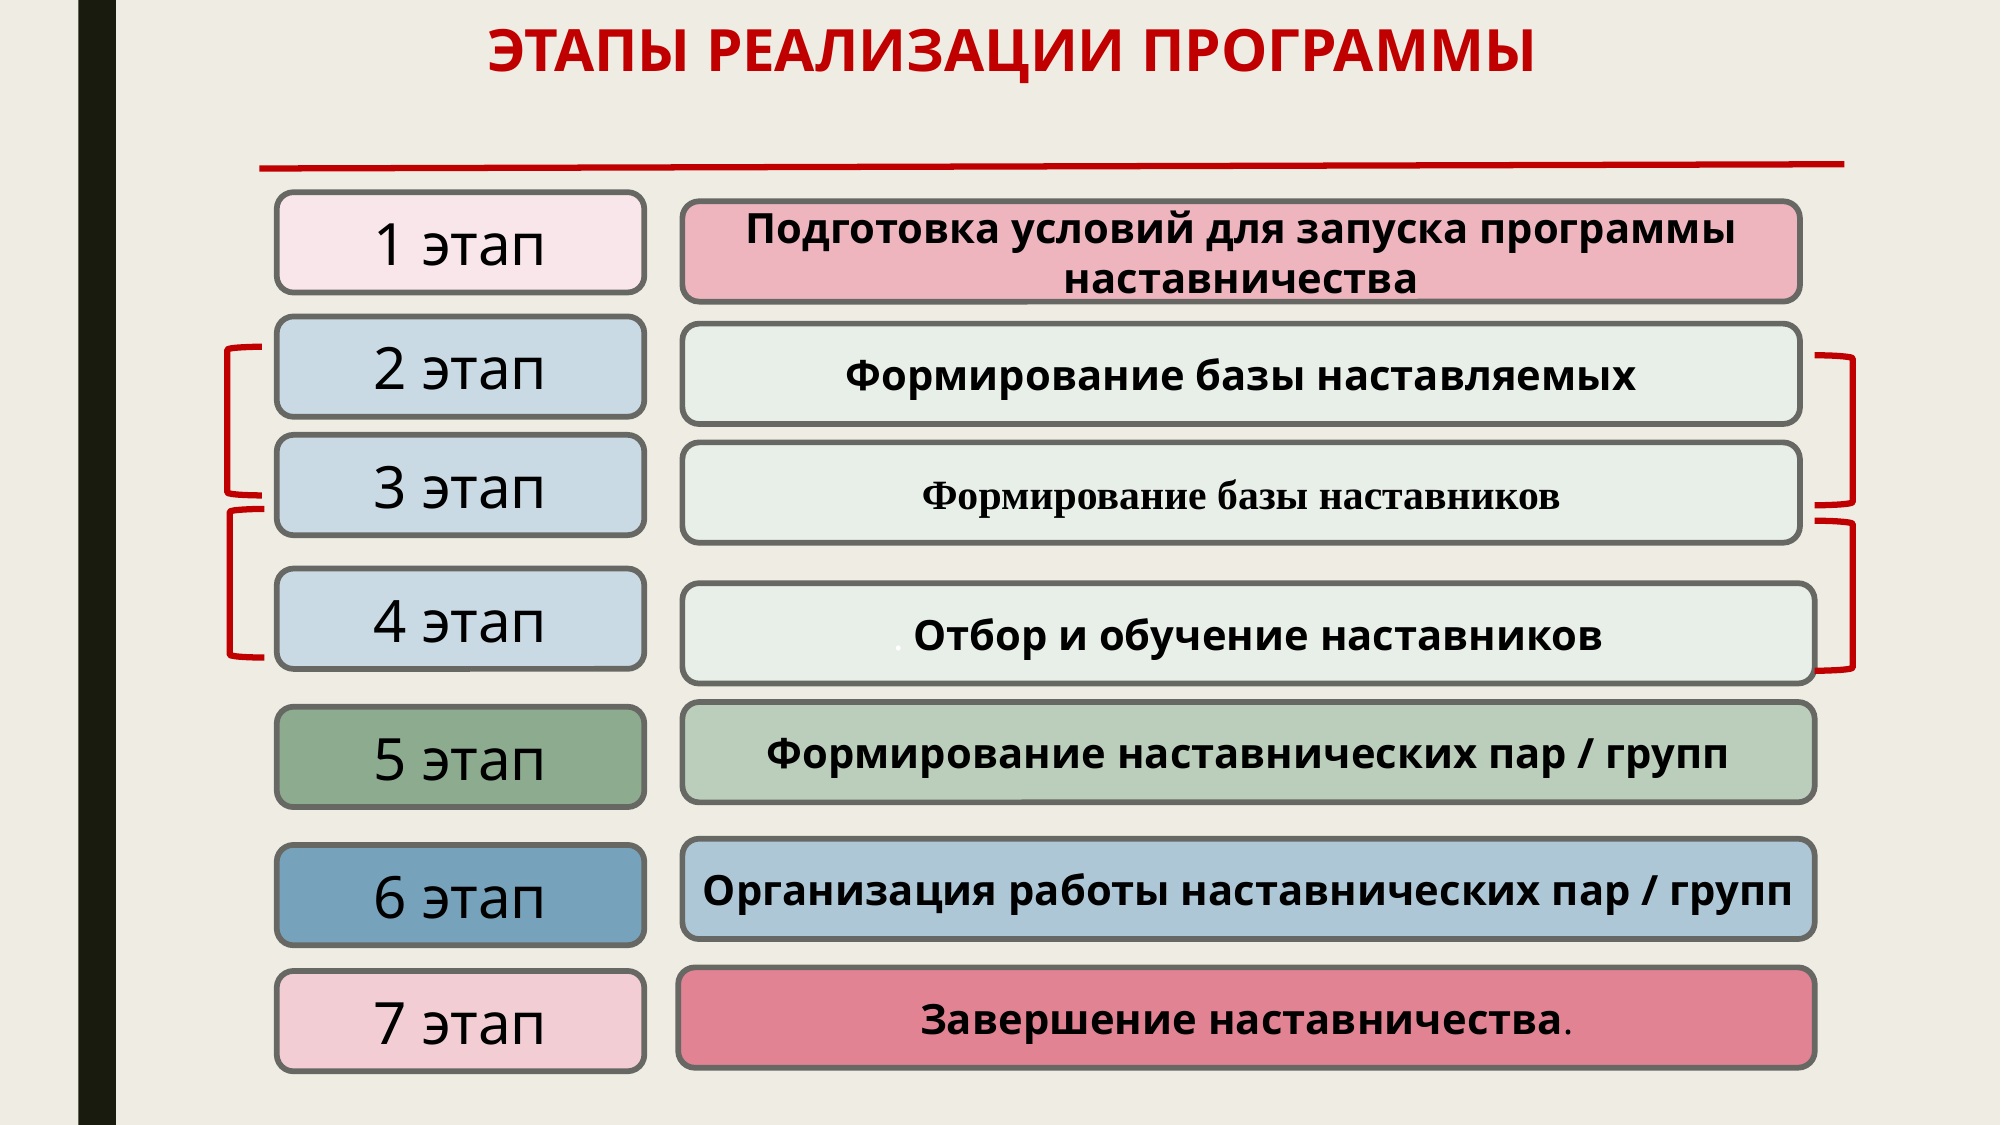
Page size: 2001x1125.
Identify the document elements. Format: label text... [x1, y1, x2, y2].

text_box . Отбор и обучение наставников [679, 580, 1817, 687]
text_box Формирование базы наставников [679, 439, 1803, 546]
text_box 4 этап [273, 565, 648, 672]
text_box 1 этап [273, 189, 648, 296]
text_box Формирование базы наставляемых [679, 320, 1803, 427]
title ЭТАПЫ РЕАЛИЗАЦИИ ПРОГРАММЫ [225, 14, 1800, 93]
text_box 6 этап [273, 842, 648, 949]
text_box 2 этап [273, 313, 648, 420]
text_box Подготовка условий для запуска программы наставничества [679, 198, 1803, 305]
text_box [226, 346, 262, 496]
text_box [1814, 354, 1854, 506]
text_box Завершение наставничества. [675, 964, 1818, 1071]
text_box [259, 164, 1845, 169]
text_box [229, 508, 265, 659]
text_box 3 этап [273, 431, 648, 539]
text_box 5 этап [273, 703, 648, 810]
text_box [1814, 520, 1854, 672]
text_box Формирование наставнических пар / групп [679, 699, 1818, 806]
text_box 7 этап [273, 968, 648, 1075]
text_box Организация работы наставнических пар / групп [679, 835, 1818, 942]
